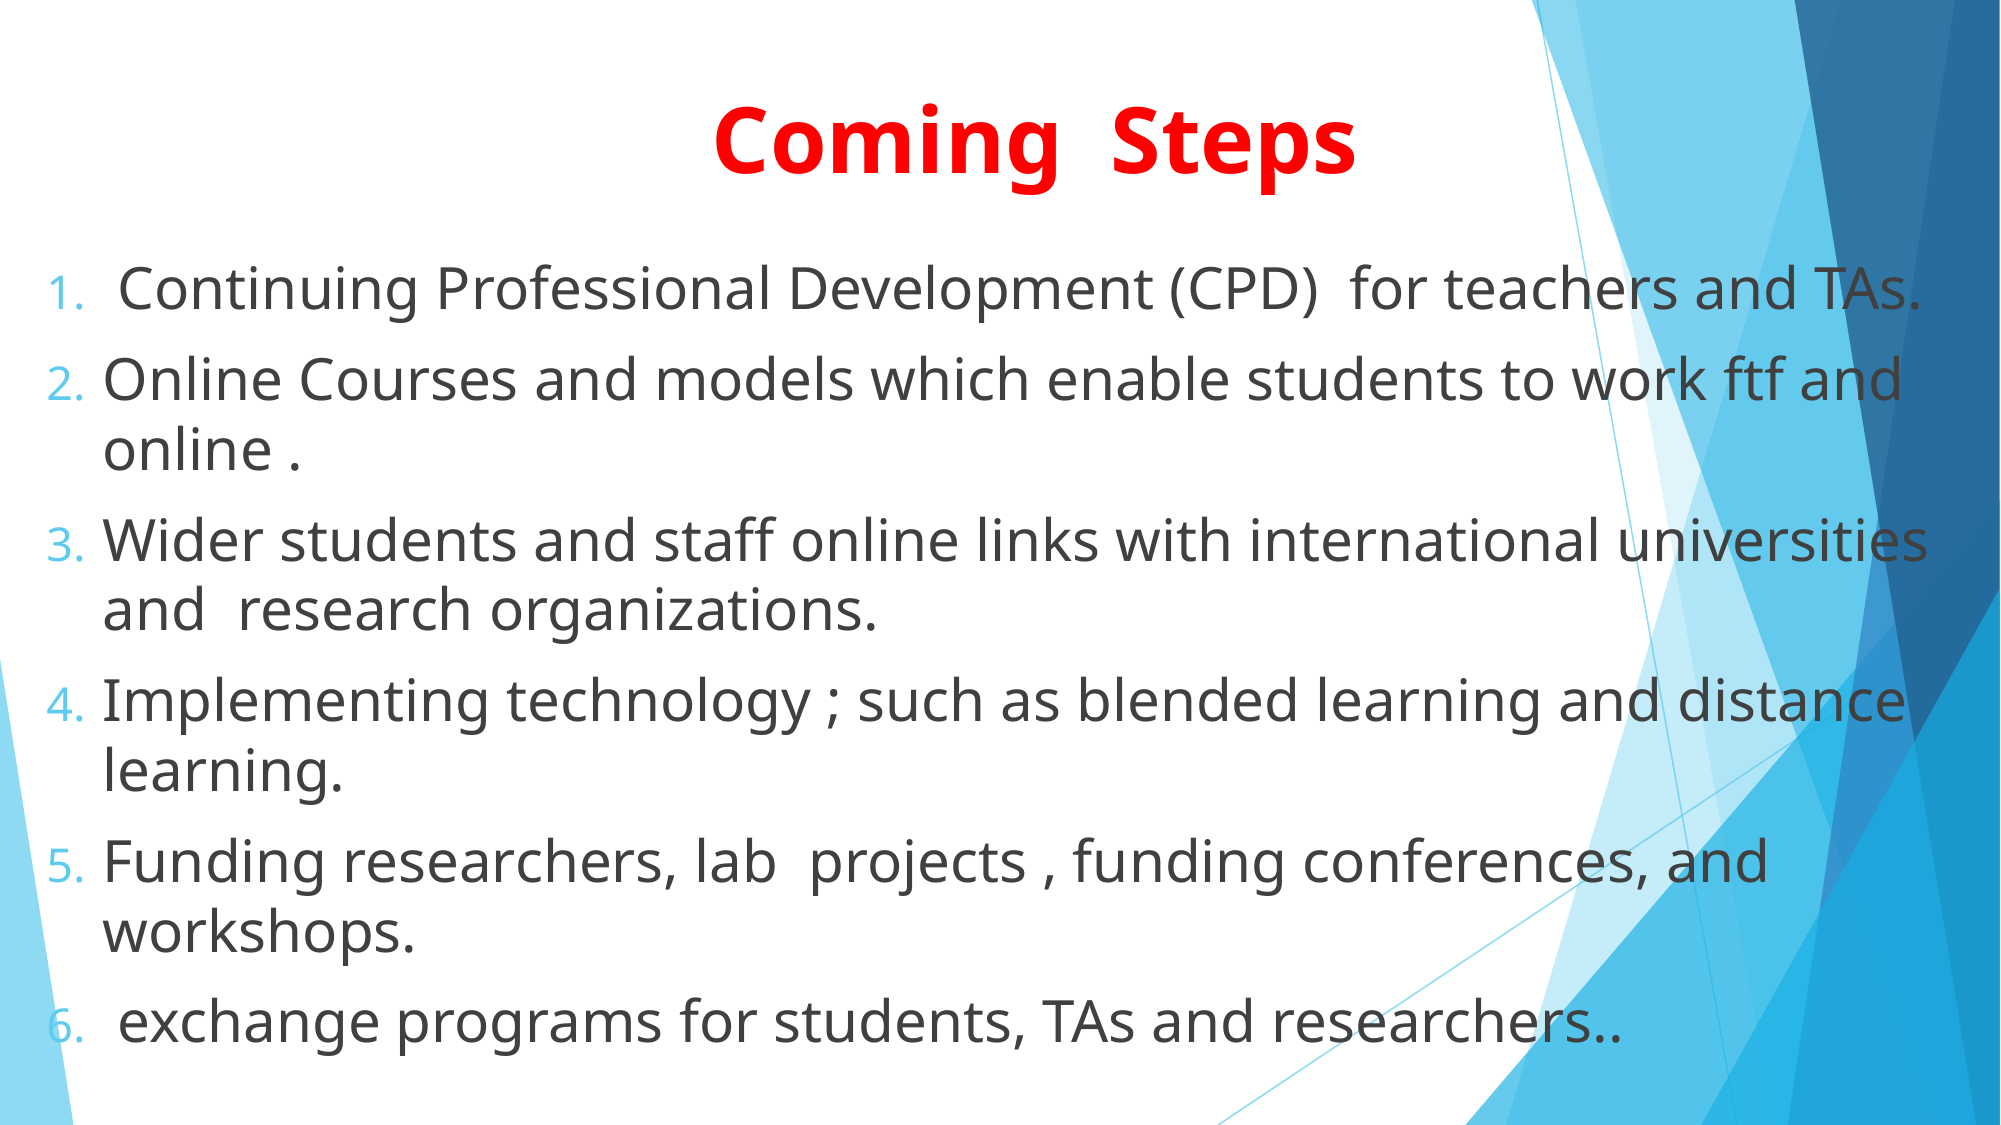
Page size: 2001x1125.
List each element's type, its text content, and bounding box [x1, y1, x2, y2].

list Continuing Professional Development (CPD) for teachers and TAs. Online Courses and models which enable students to work ftf and online . Wider students and staff online links with international universities and research organizations. Implementing technology ; such as blended learning and distance learning. Funding researchers, lab projects , funding conferences, and workshops. exchange programs for students, TAs and researchers.. [31, 244, 1984, 1125]
title Coming Steps [111, 38, 1984, 200]
